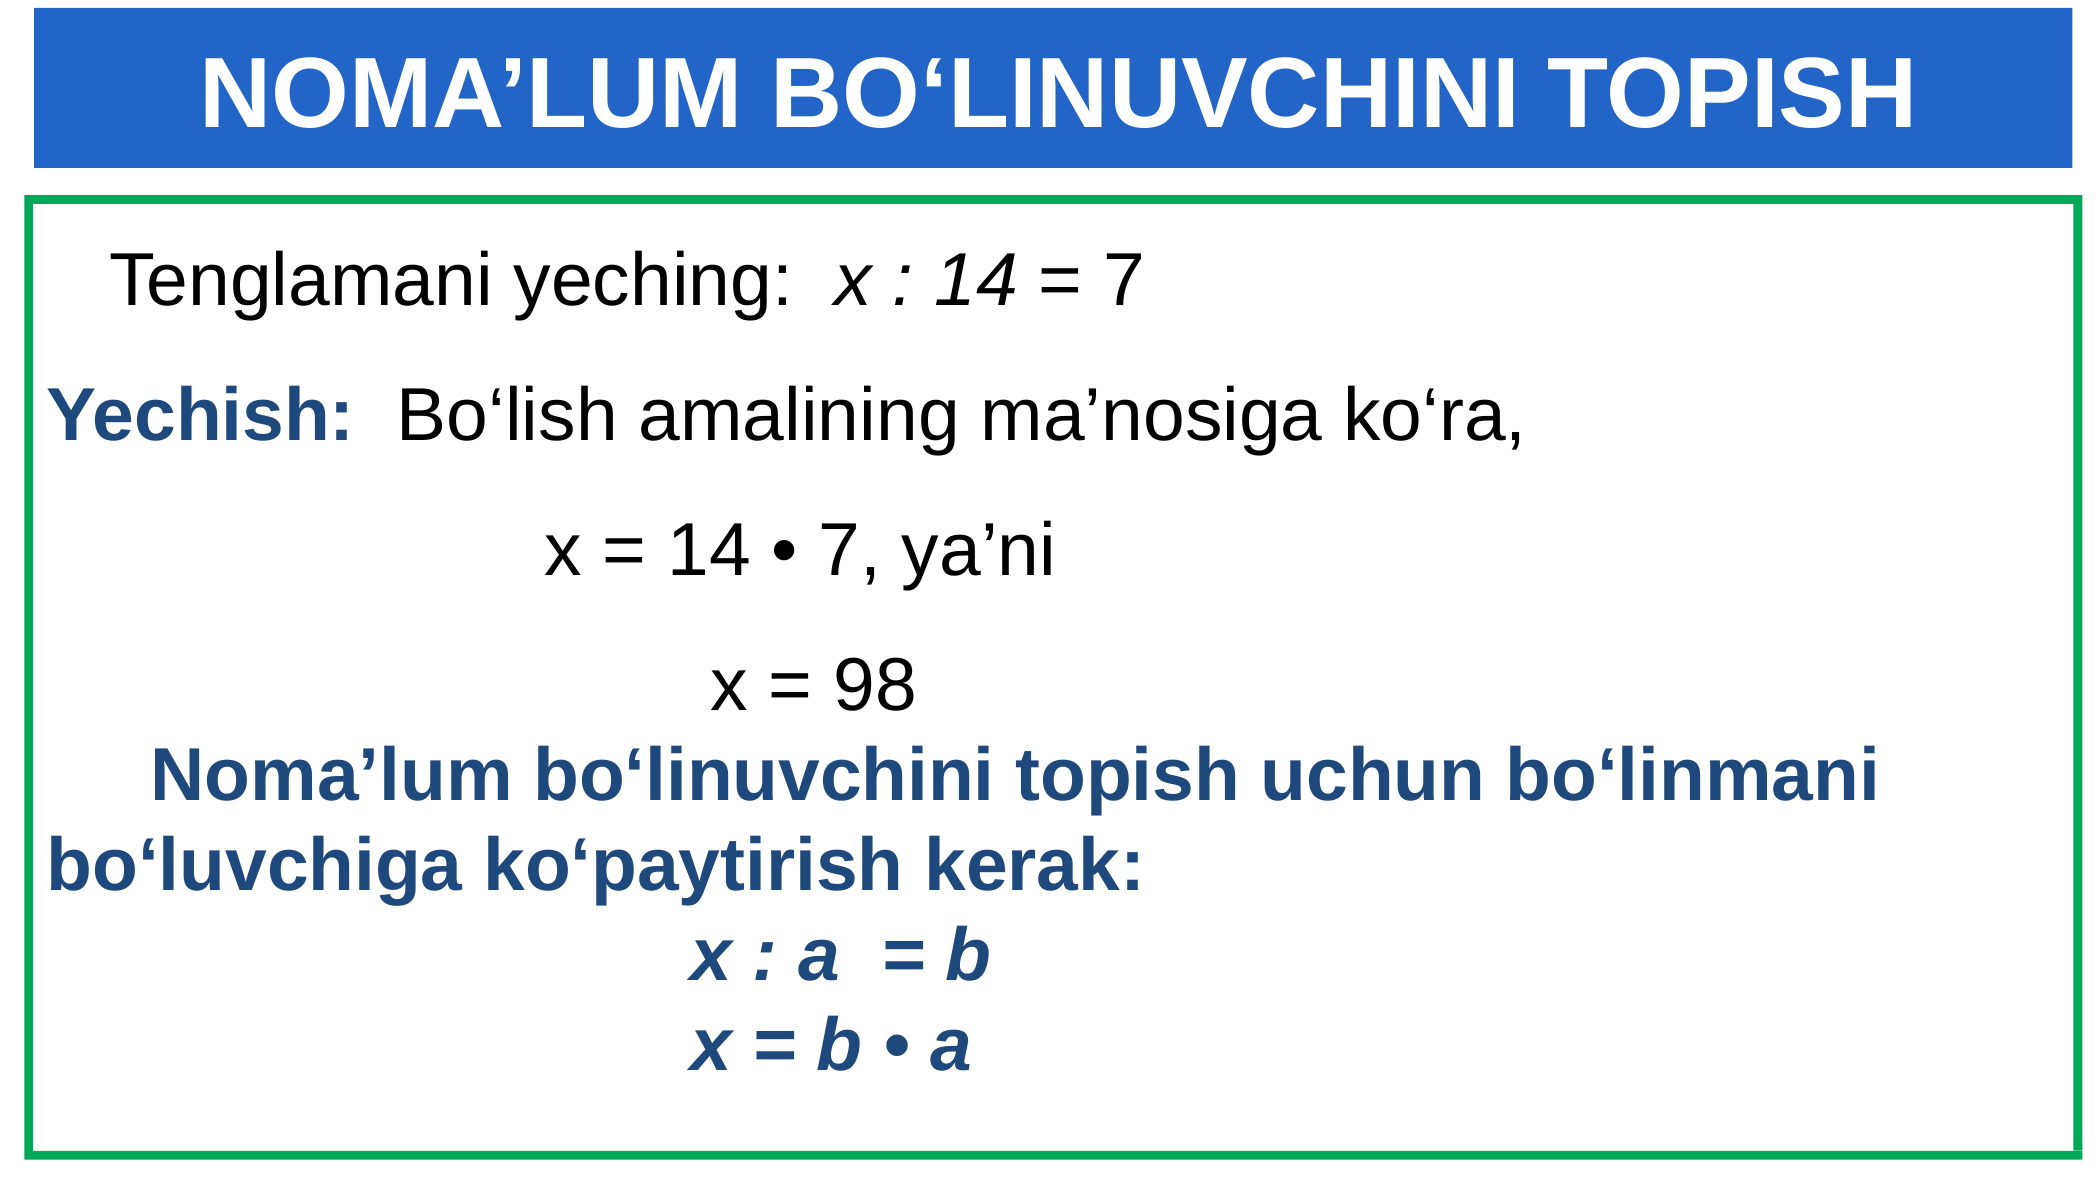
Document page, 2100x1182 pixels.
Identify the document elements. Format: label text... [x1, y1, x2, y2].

text_box NOMA’LUM BO‘LINUVCHINI TOPISH [57, 17, 2061, 157]
text_box [34, 7, 2073, 168]
text_box Tenglamani yeching: x : 14 = 7 Yechish: Bo‘lish amalining ma’nosiga ko‘ra, x = 14 • 7, ya’ni x = 98 Noma’lum bo‘linuvchini topish uchun bo‘linmani bo‘luvchiga ko‘paytirish kerak: x : a = b x = b • a [32, 178, 2100, 1093]
